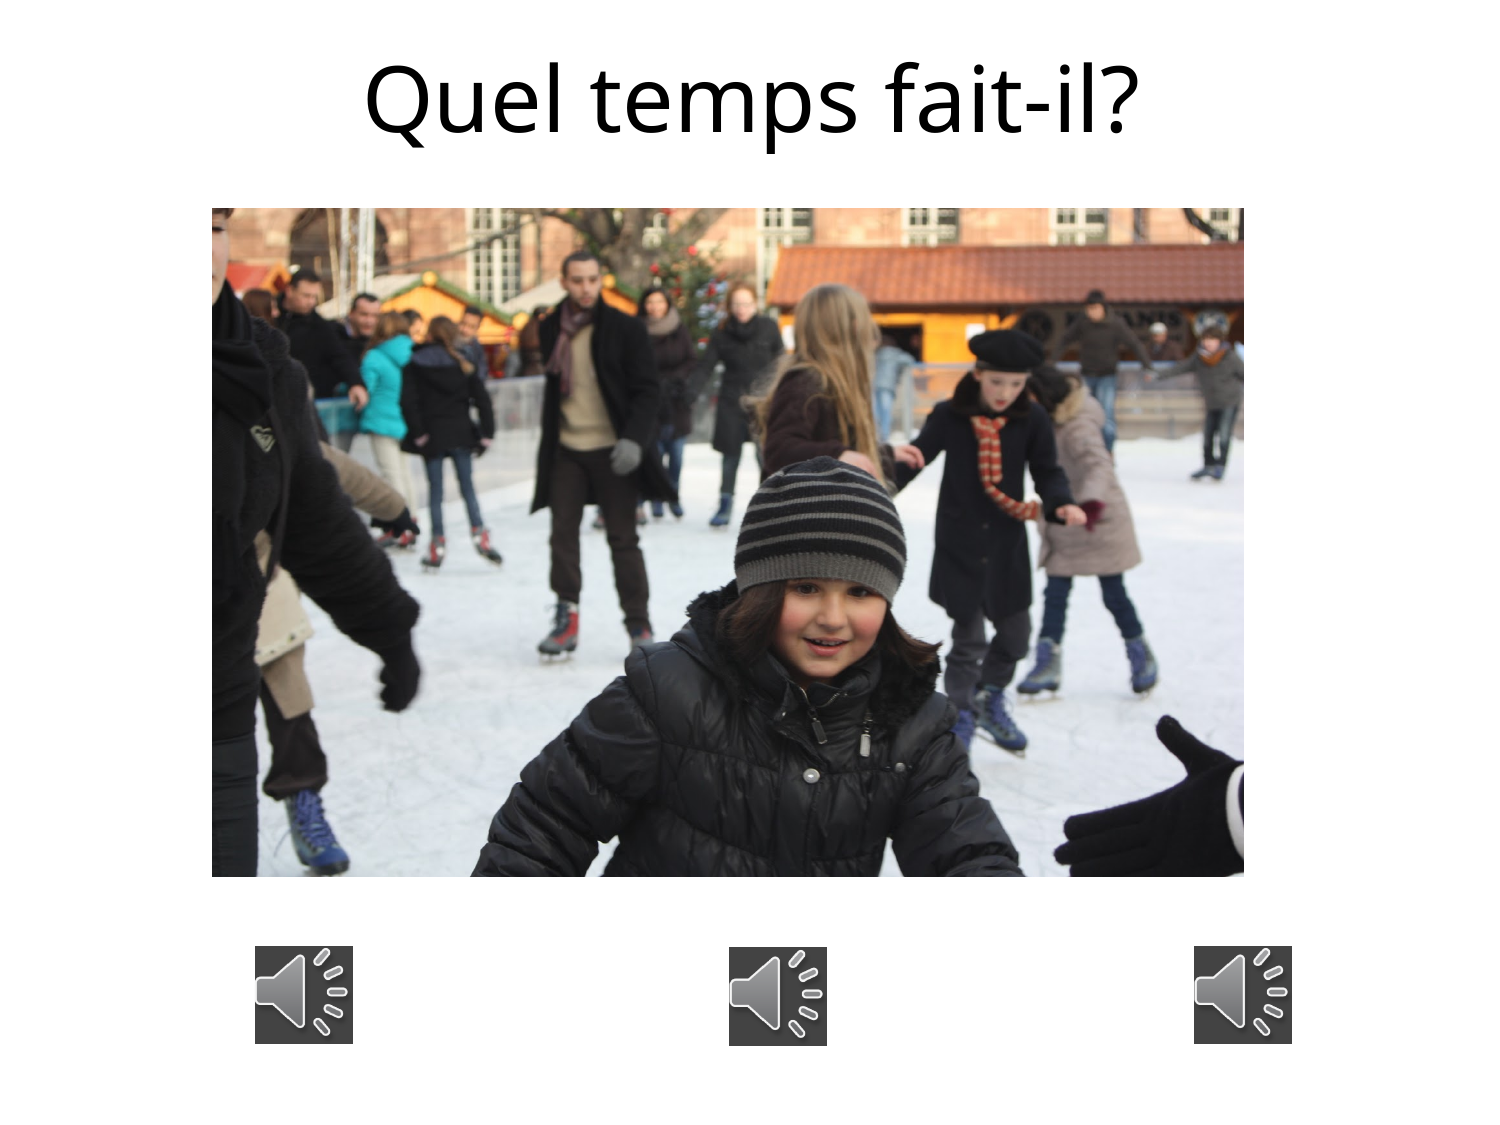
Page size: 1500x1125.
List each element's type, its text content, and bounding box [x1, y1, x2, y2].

picture [728, 946, 829, 1047]
title Quel temps fait-il? [76, 2, 1427, 190]
picture [212, 207, 1245, 878]
picture [253, 944, 355, 1045]
picture [1192, 944, 1294, 1045]
